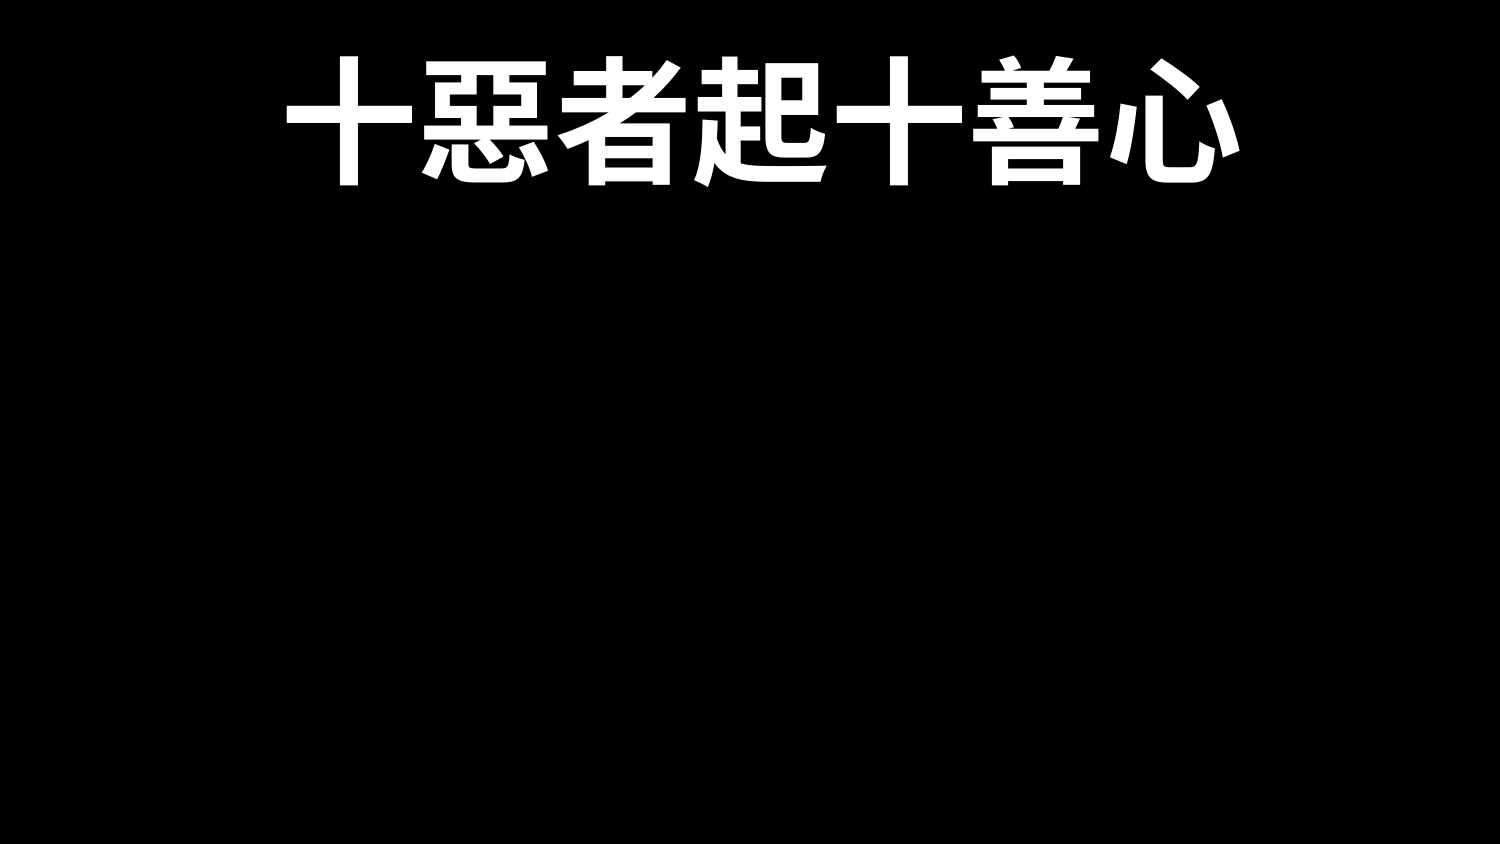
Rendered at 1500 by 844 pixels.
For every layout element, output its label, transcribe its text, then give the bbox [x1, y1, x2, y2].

title 十惡者起十善心 [123, 28, 1399, 210]
